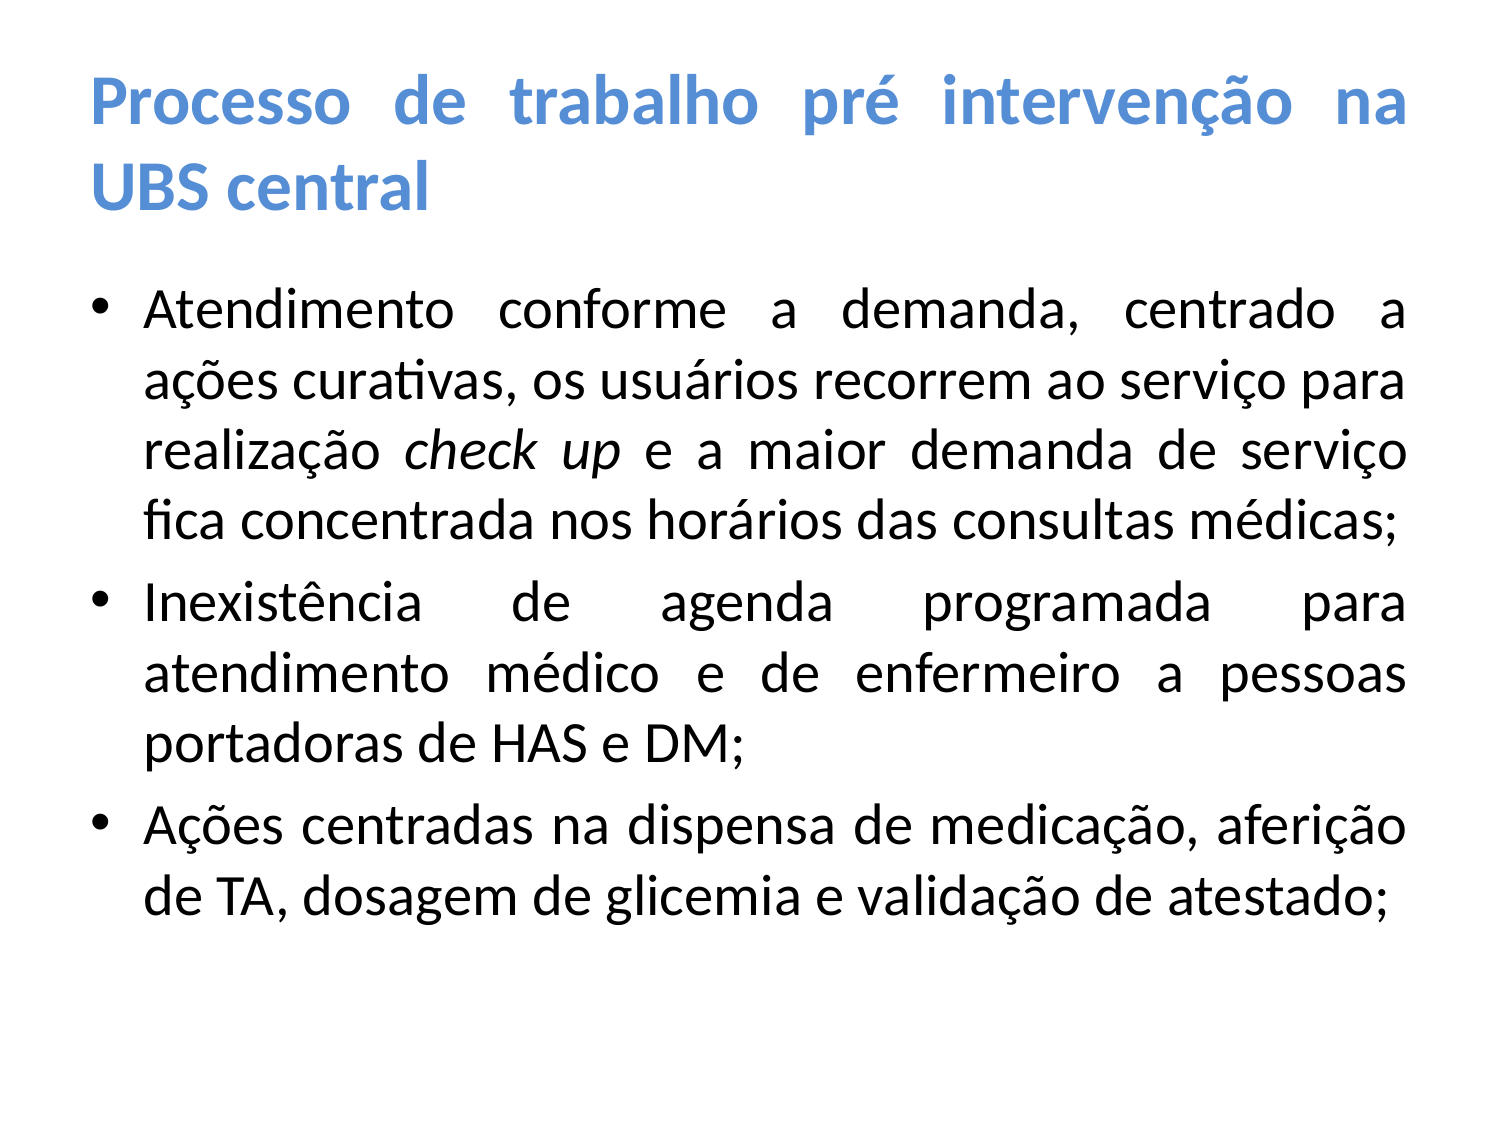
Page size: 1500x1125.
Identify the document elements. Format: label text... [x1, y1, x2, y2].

list Atendimento conforme a demanda, centrado a ações curativas, os usuários recorrem ao serviço para realização check up e a maior demanda de serviço fica concentrada nos horários das consultas médicas; Inexistência de agenda programada para atendimento médico e de enfermeiro a pessoas portadoras de HAS e DM; Ações centradas na dispensa de medicação, aferição de TA, dosagem de glicemia e validação de atestado; [75, 262, 1425, 1005]
title Processo de trabalho pré intervenção na UBS central [75, 45, 1425, 233]
